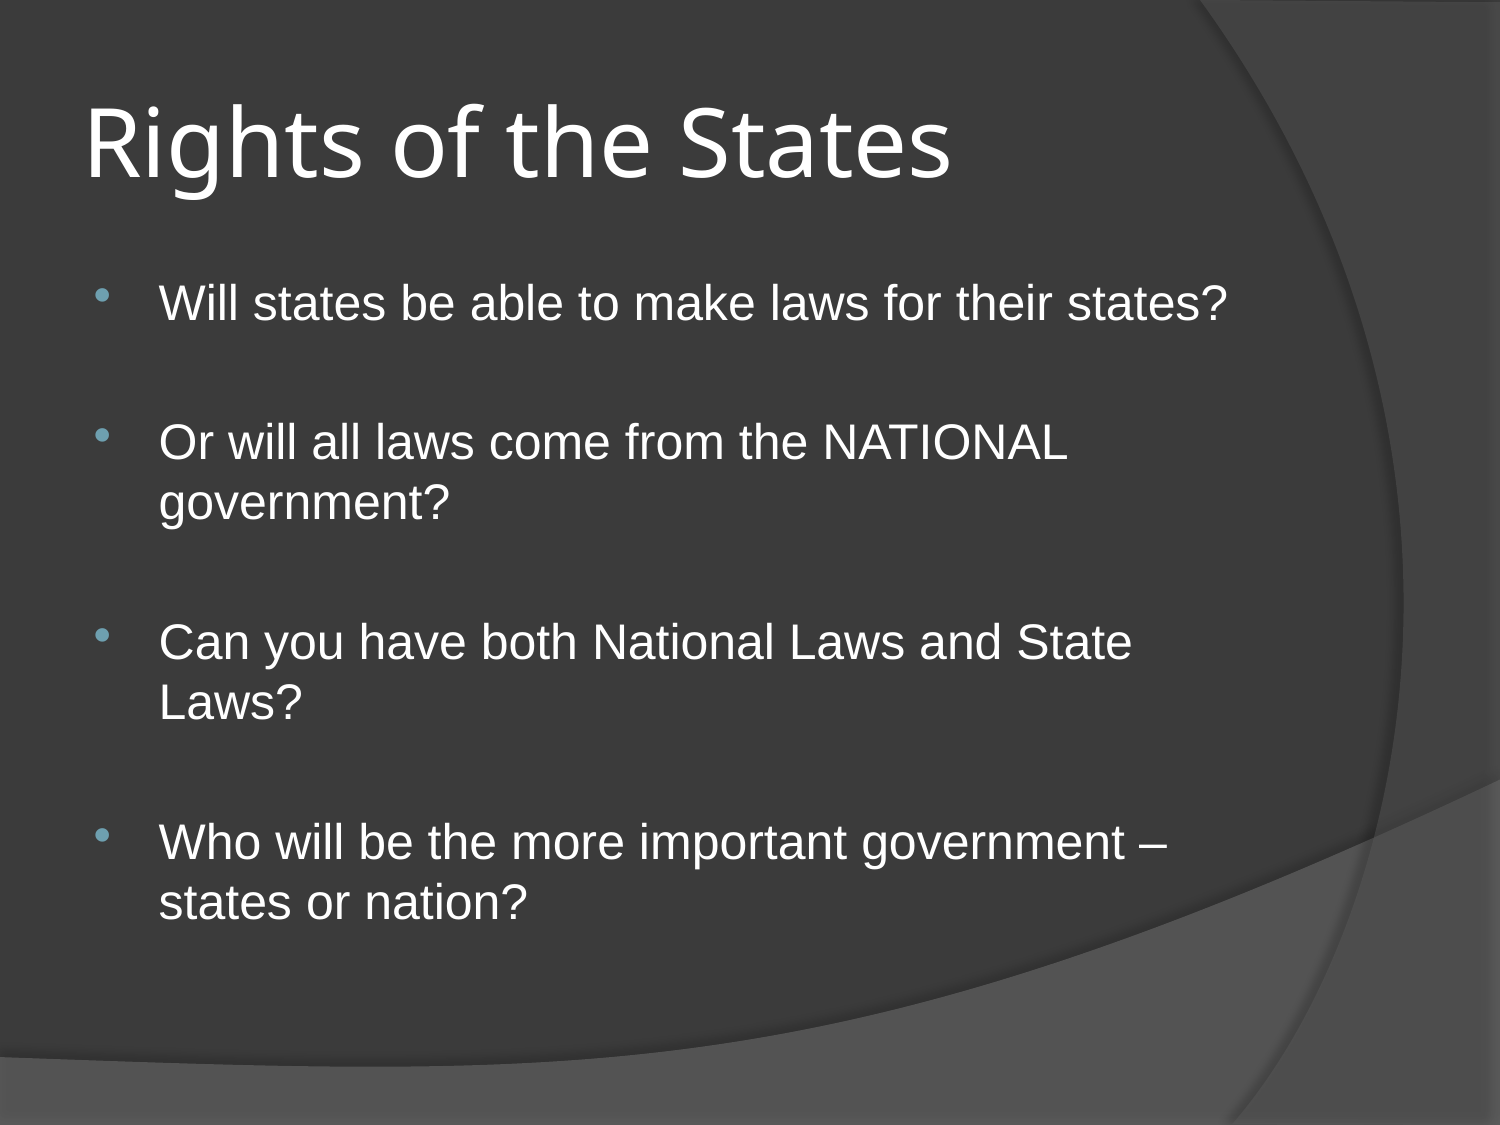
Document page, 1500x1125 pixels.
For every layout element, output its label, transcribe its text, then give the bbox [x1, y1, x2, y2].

list Will states be able to make laws for their states? Or will all laws come from the NATIONAL government? Can you have both National Laws and State Laws? Who will be the more important government – states or nation? [75, 262, 1300, 1005]
title Rights of the States [75, 45, 1300, 233]
